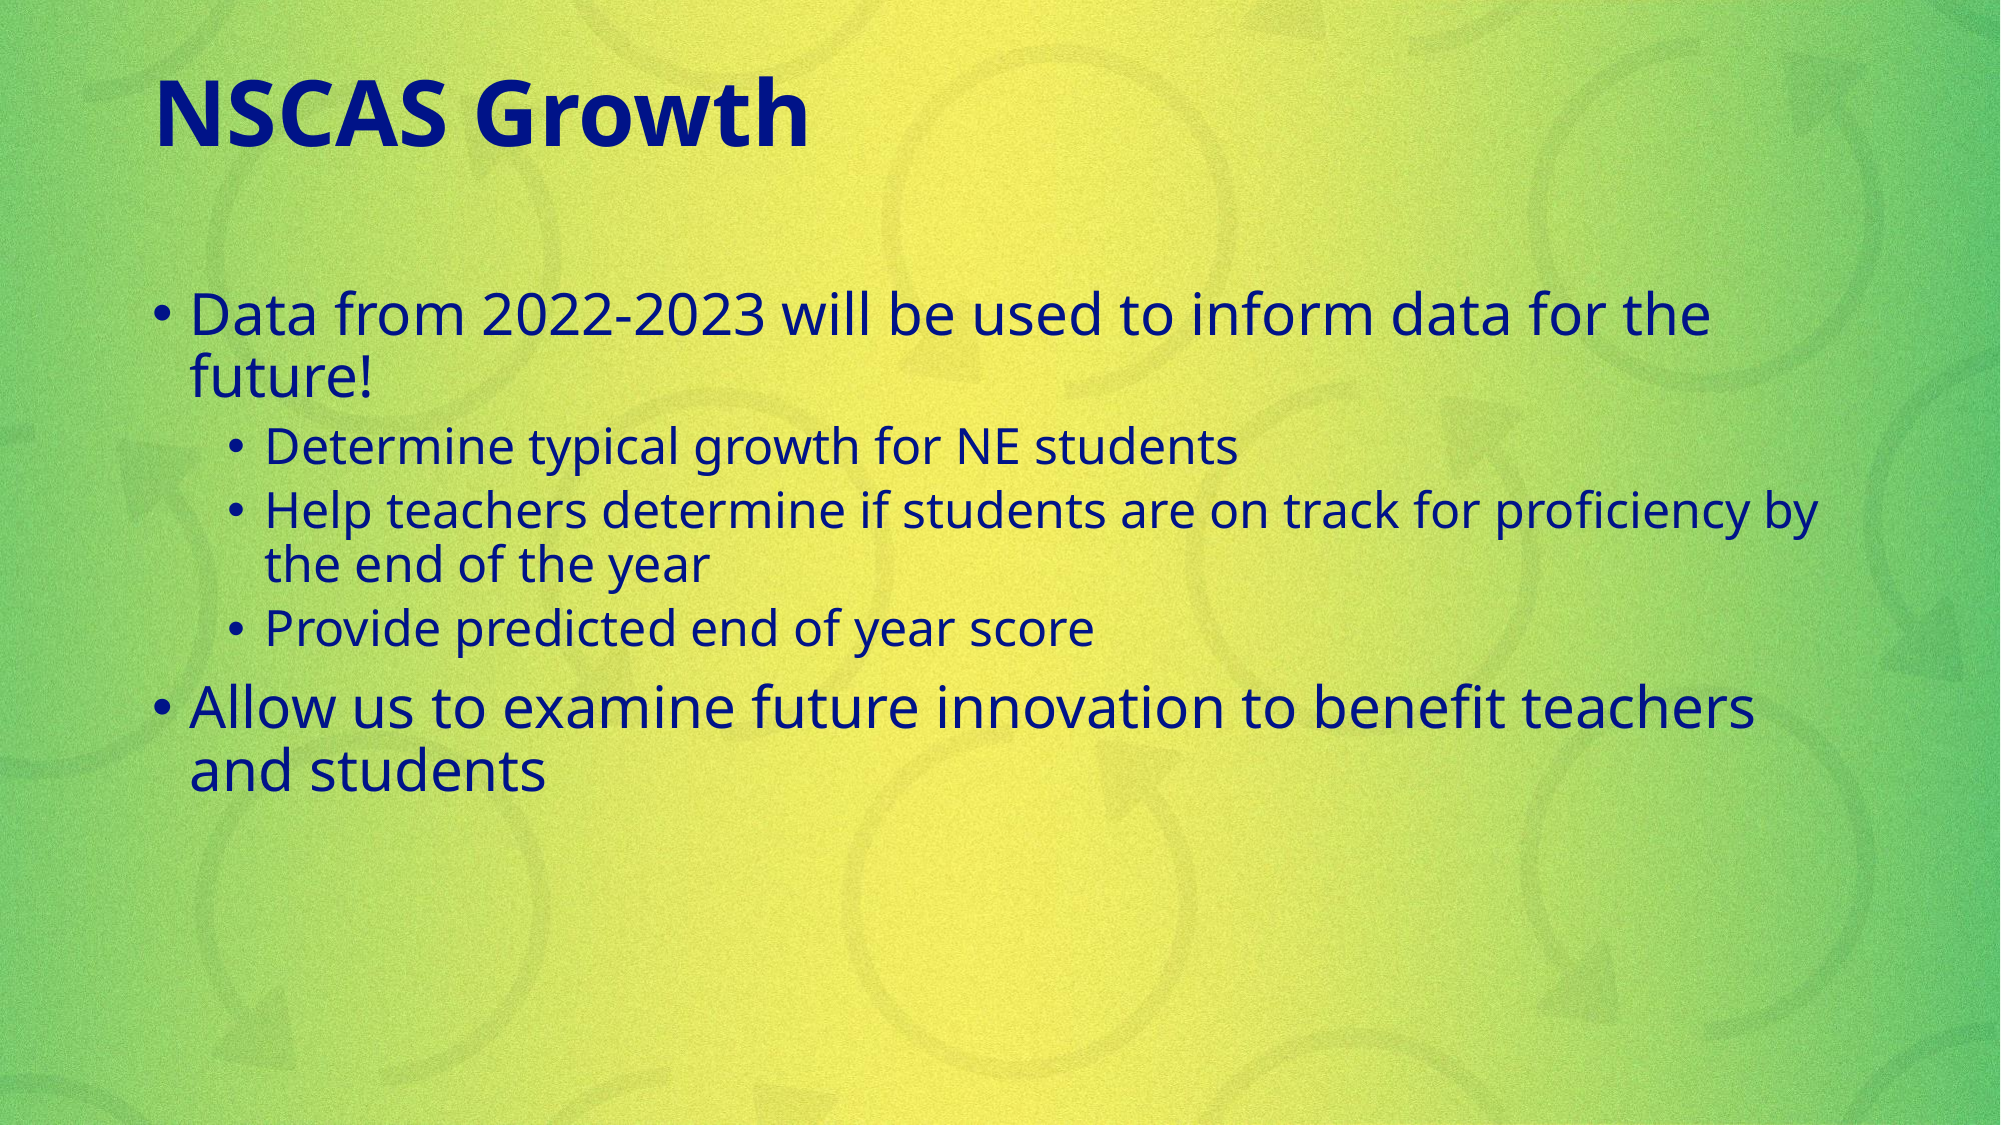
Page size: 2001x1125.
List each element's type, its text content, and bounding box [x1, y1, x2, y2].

list Data from 2022-2023 will be used to inform data for the future! Determine typical growth for NE students Help teachers determine if students are on track for proficiency by the end of the year Provide predicted end of year score Allow us to examine future innovation to benefit teachers and students [137, 277, 1863, 1066]
title NSCAS Growth [137, 59, 1863, 277]
picture [0, 0, 2001, 1125]
